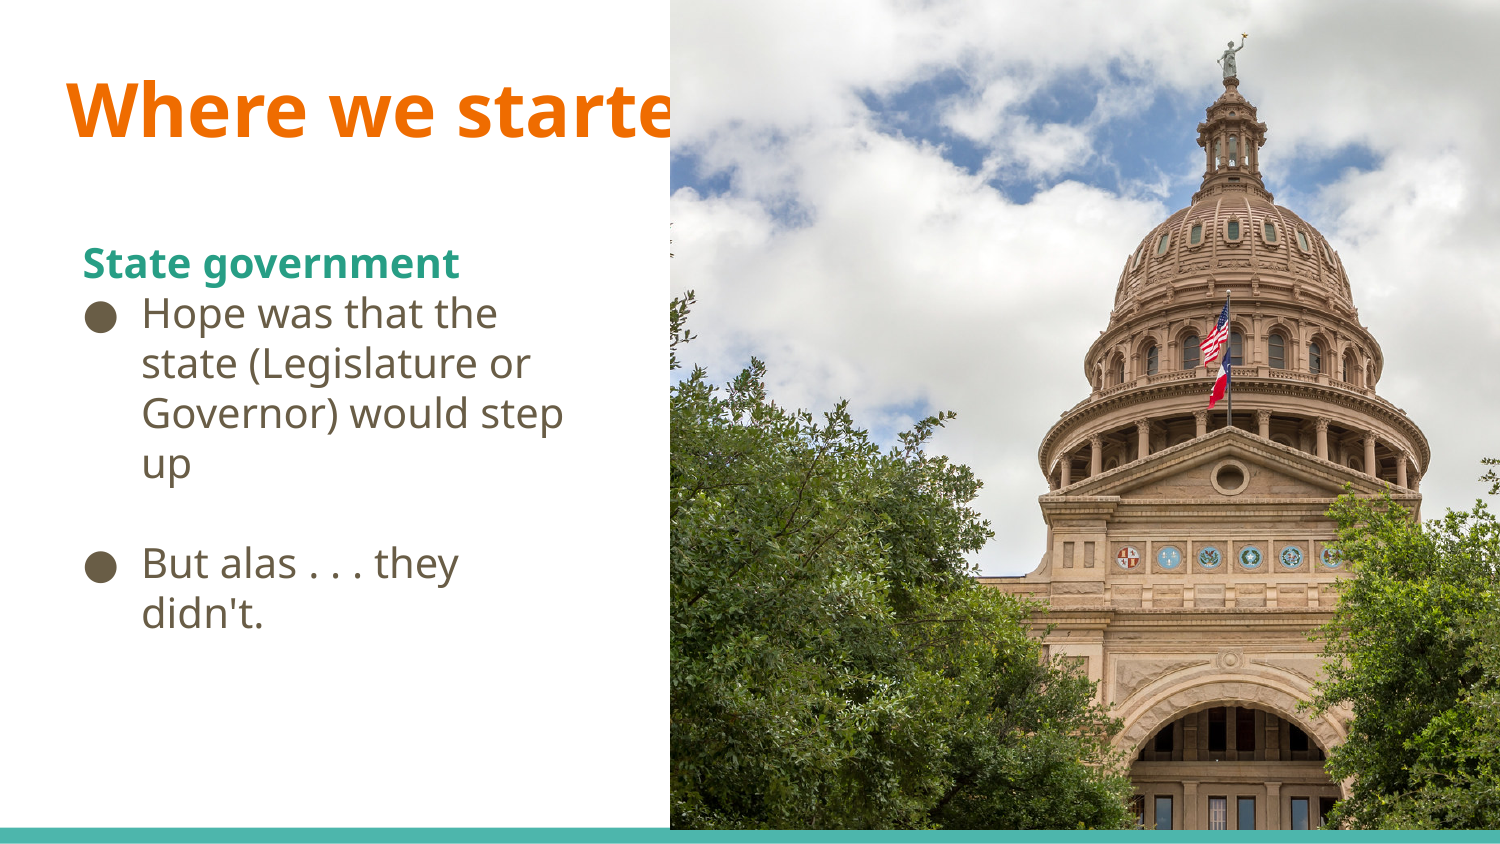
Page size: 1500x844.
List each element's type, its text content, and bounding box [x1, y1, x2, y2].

list State government Hope was that the state (Legislature or Governor) would step up But alas . . . they didn't. [51, 172, 607, 574]
title Where we started . . . [51, 48, 665, 164]
picture [670, 0, 1500, 830]
